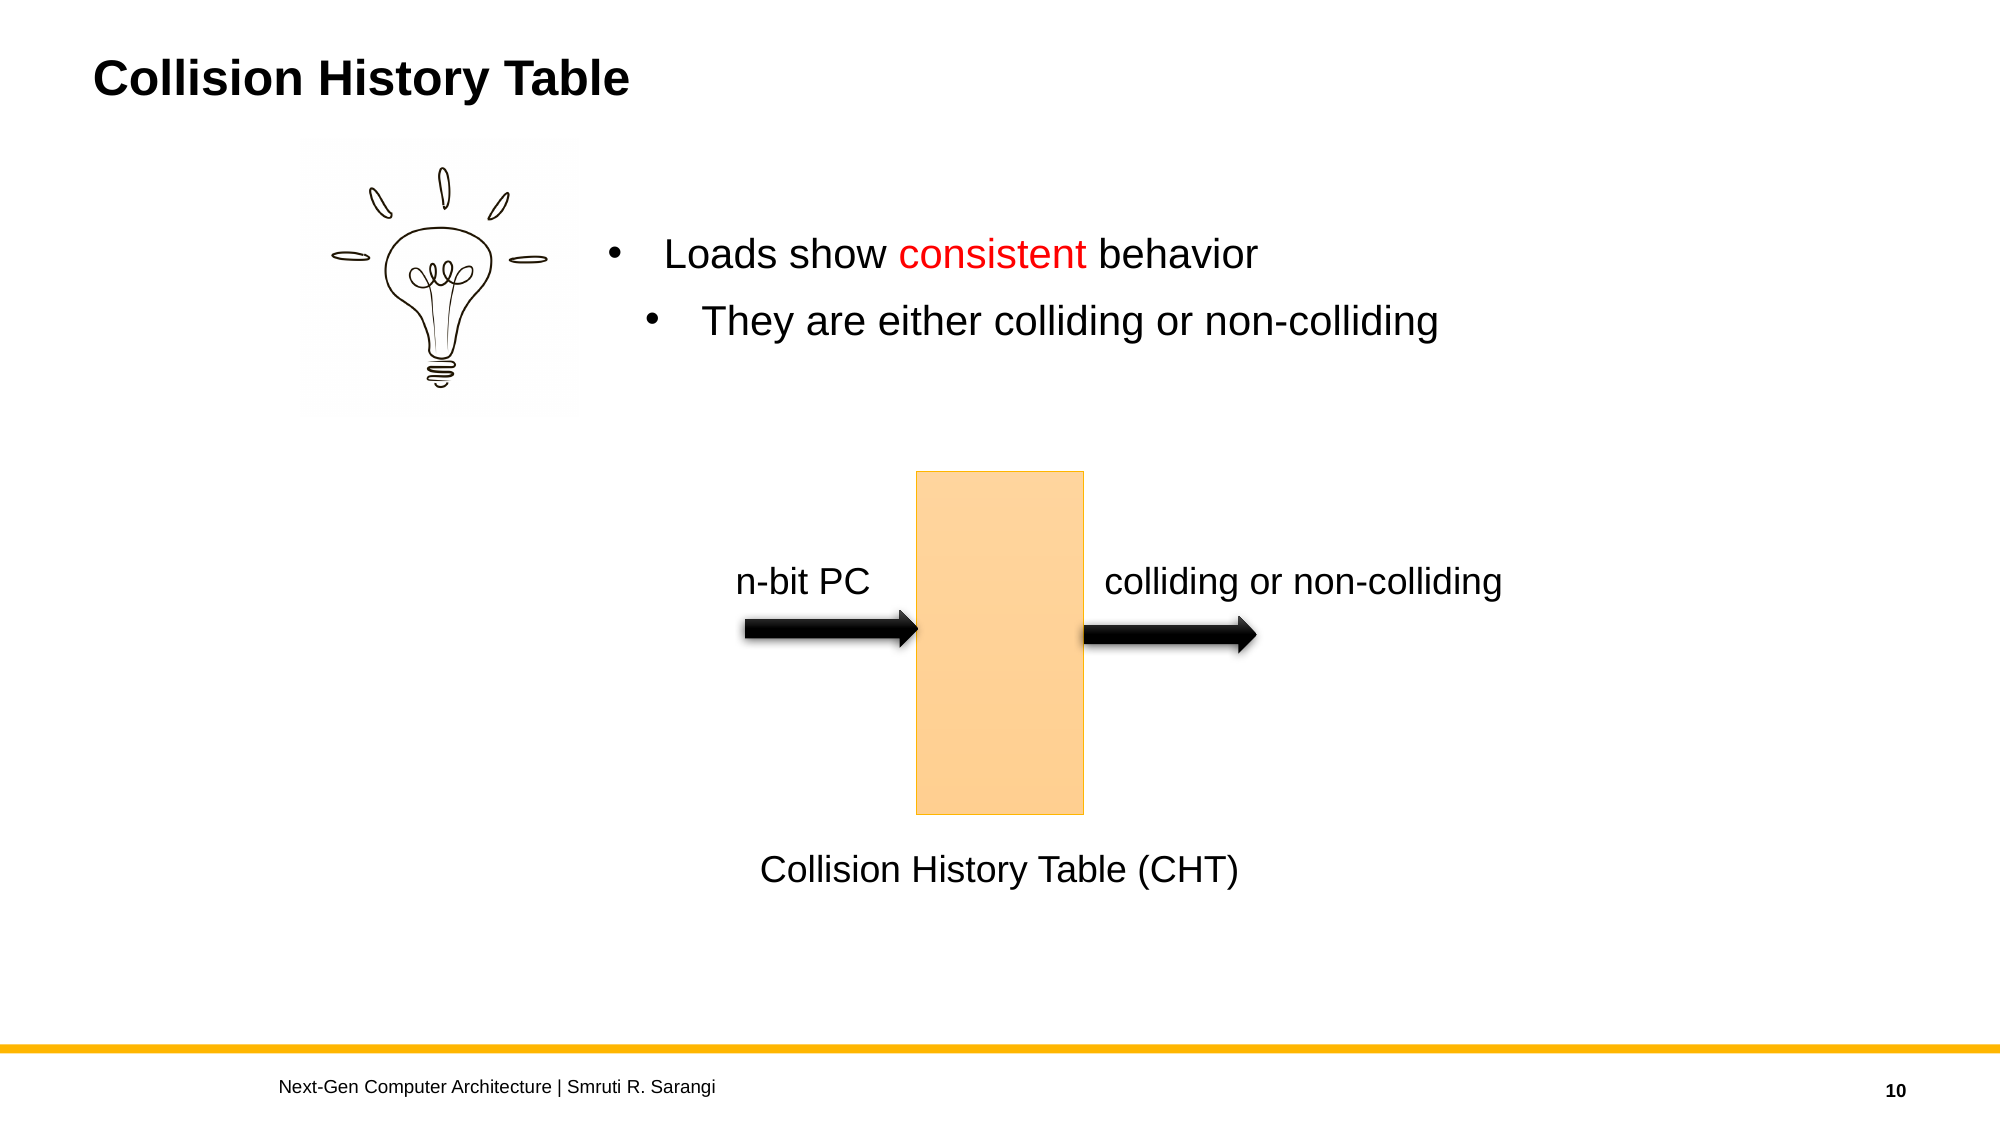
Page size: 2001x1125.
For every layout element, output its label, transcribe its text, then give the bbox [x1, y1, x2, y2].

title Collision History Table [78, 45, 1578, 180]
text_box colliding or non-colliding [1089, 549, 1573, 610]
text_box [916, 471, 1084, 815]
footer Next-Gen Computer Architecture | Smruti R. Sarangi [263, 1067, 1464, 1105]
text_box [745, 610, 919, 648]
text_box n-bit PC [720, 549, 917, 610]
list Loads show consistent behavior They are either colliding or non-colliding [592, 219, 1509, 417]
slide_number 10 [1711, 1071, 1922, 1109]
picture [300, 138, 579, 417]
text_box [1083, 616, 1258, 654]
text_box Collision History Table (CHT) [745, 837, 1393, 898]
